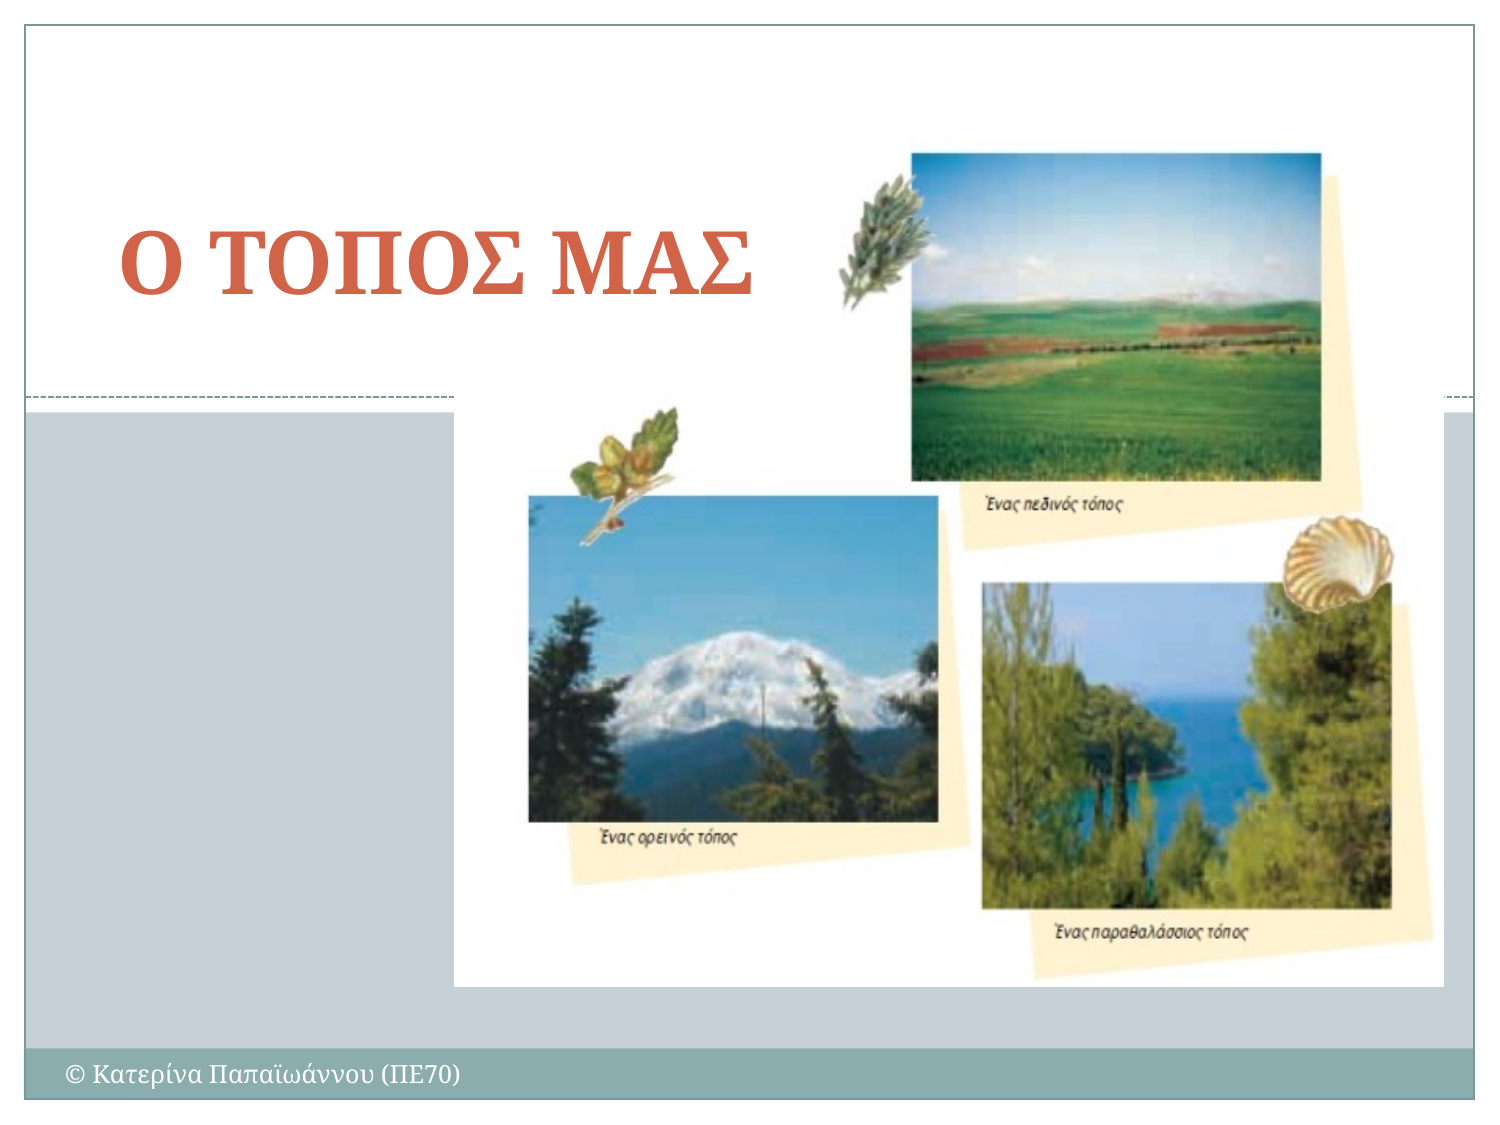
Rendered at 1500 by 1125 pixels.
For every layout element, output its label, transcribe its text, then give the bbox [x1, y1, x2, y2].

footer © Κατερίνα Παπαϊωάννου (ΠΕ70) [50, 1051, 638, 1112]
title Ο ΤΟΠΟΣ ΜΑΣ [64, 78, 808, 320]
picture [454, 125, 1444, 987]
